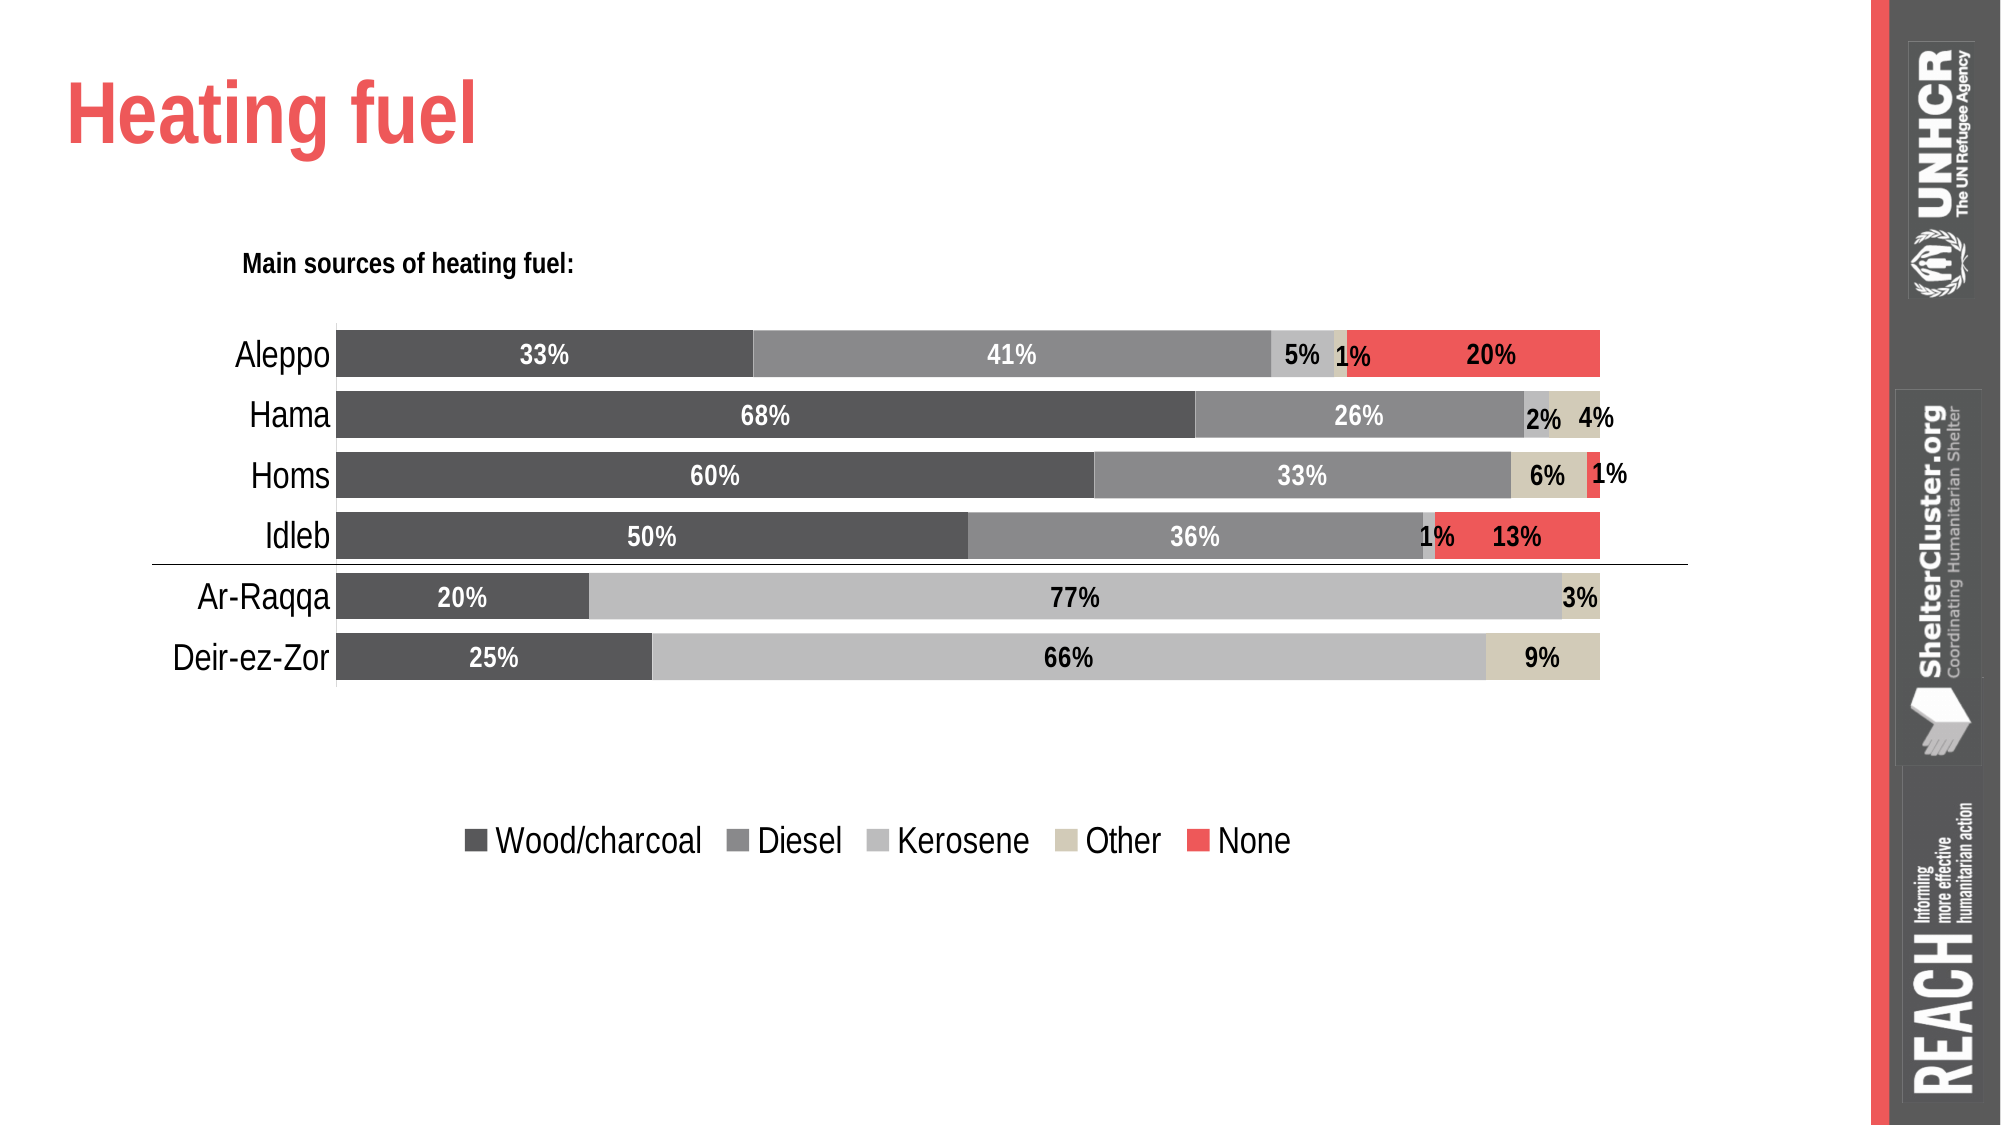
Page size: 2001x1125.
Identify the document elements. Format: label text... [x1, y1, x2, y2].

text_box Main sources of heating fuel: [227, 241, 921, 264]
title Heating fuel [51, 59, 1790, 171]
picture [1812, 42, 2000, 299]
chart [51, 264, 1706, 869]
picture [1750, 390, 2000, 1103]
